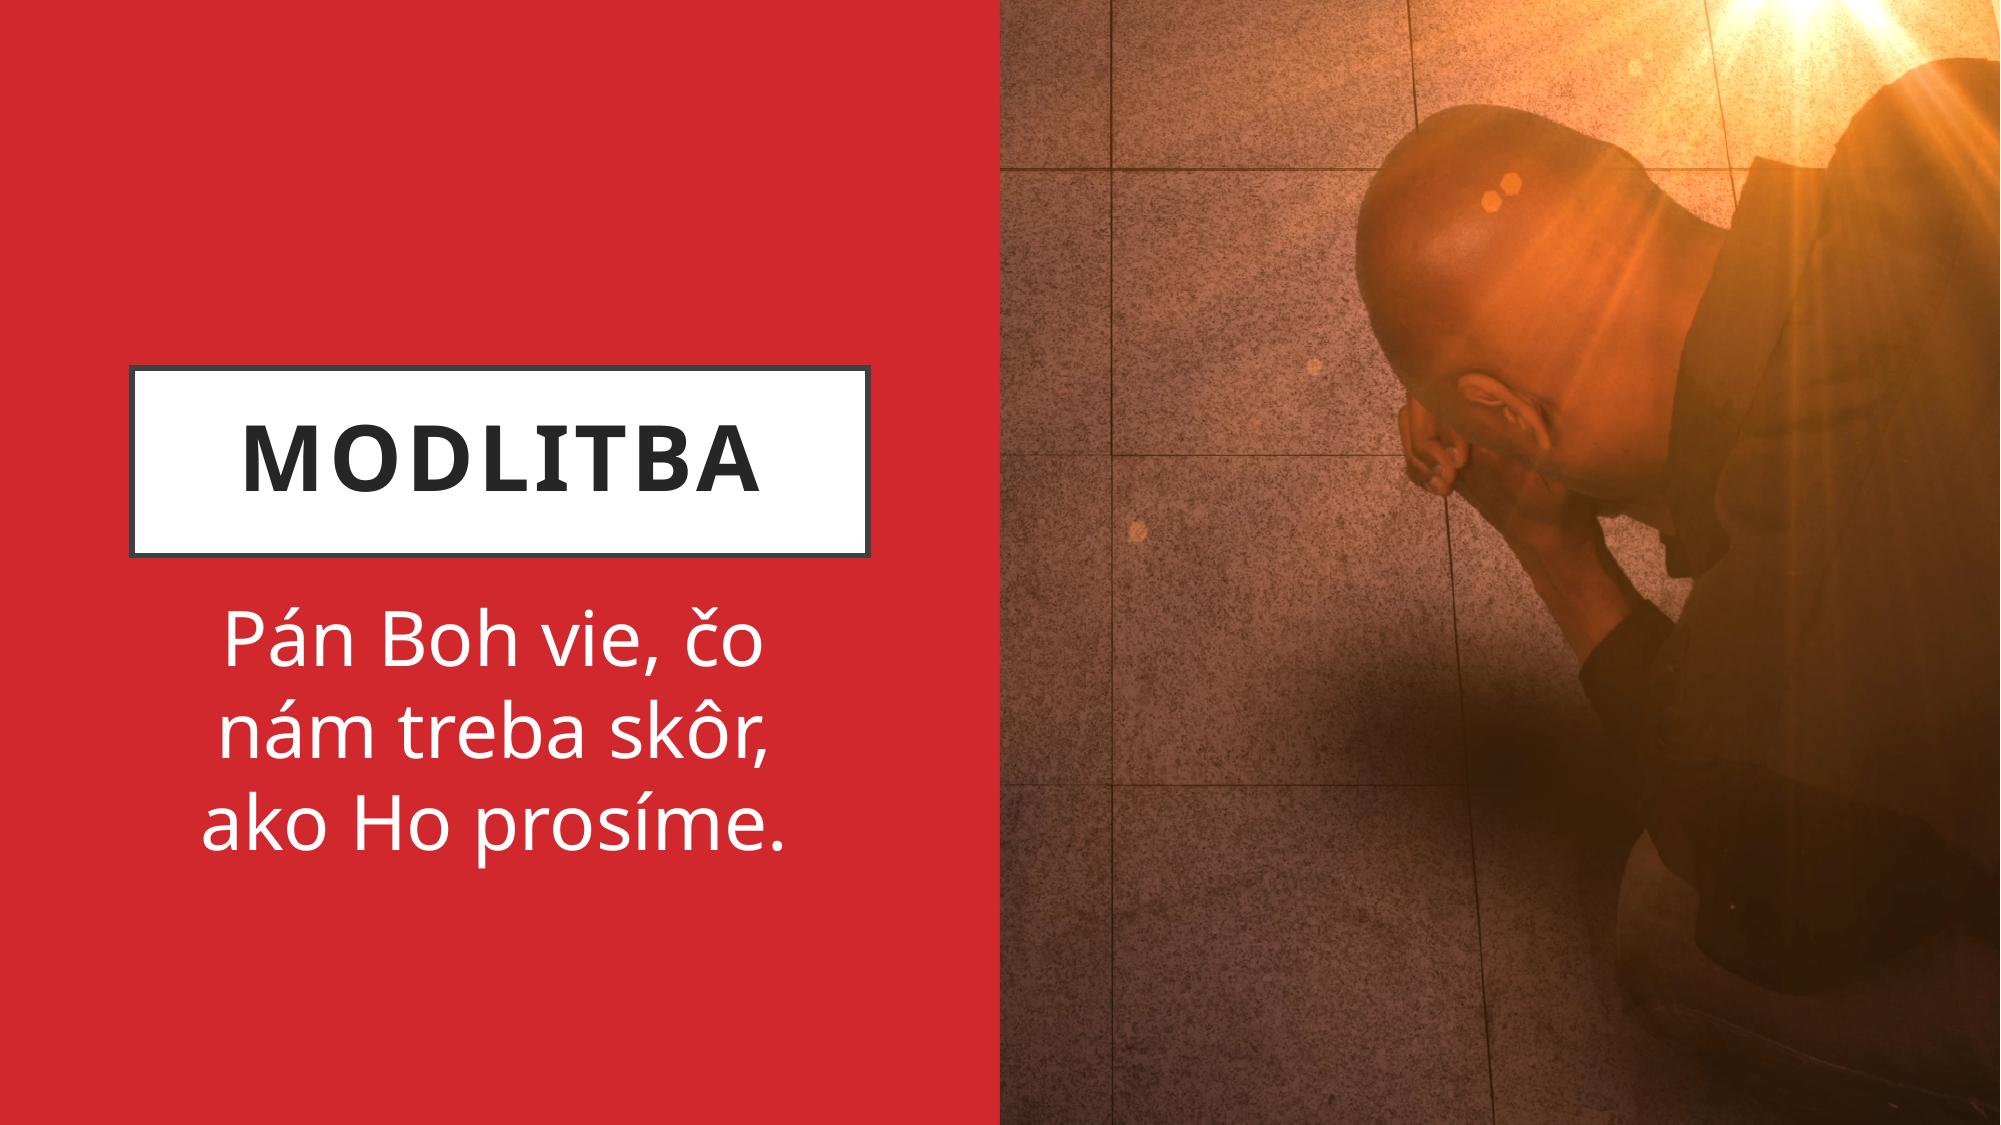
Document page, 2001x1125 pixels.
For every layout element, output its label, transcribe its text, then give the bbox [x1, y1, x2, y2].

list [999, 0, 2000, 1125]
list Pán Boh vie, čo nám treba skôr, ako Ho prosíme. [183, 582, 806, 943]
title Modlitba [129, 365, 871, 558]
